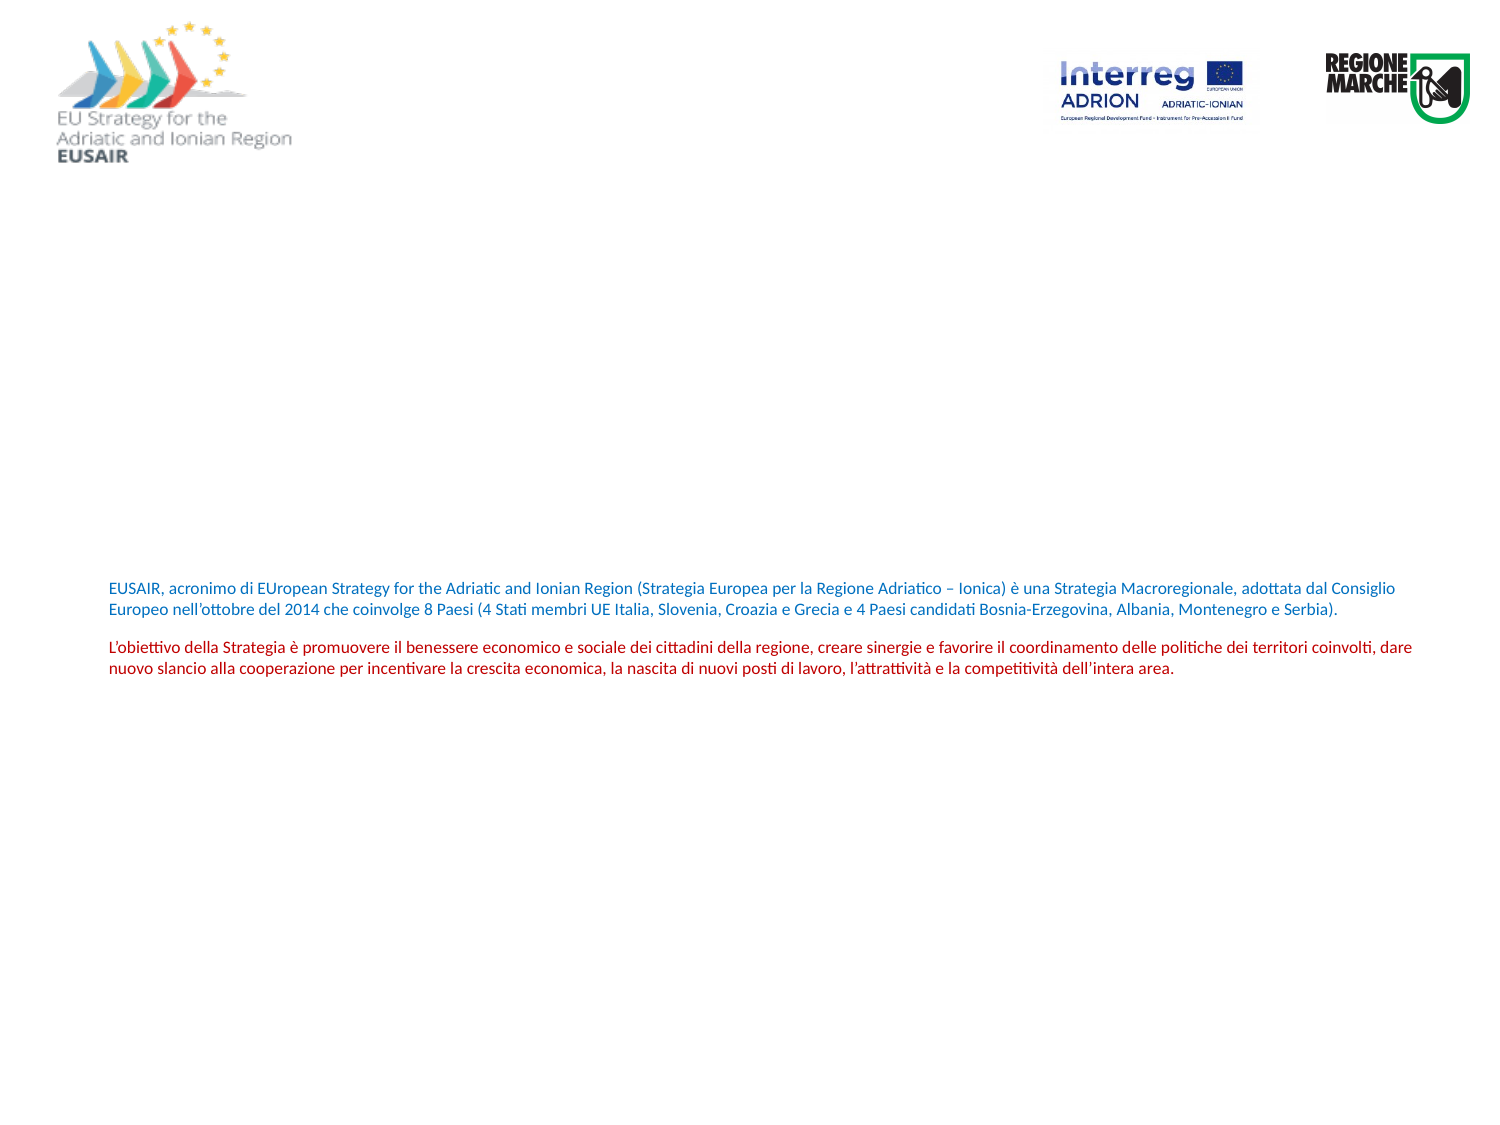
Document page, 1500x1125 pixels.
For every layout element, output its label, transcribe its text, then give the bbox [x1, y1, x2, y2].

picture [54, 19, 293, 164]
picture [1326, 53, 1470, 124]
title EUSAIR, acronimo di EUropean Strategy for the Adriatic and Ionian Region (Strategia Europea per la Regione Adriatico – Ionica) è una Strategia Macroregionale, adottata dal Consiglio Europeo nell’ottobre del 2014 che coinvolge 8 Paesi (4 Stati membri UE Italia, Slovenia, Croazia e Grecia e 4 Paesi candidati Bosnia-Erzegovina, Albania, Montenegro e Serbia). L’obiettivo della Strategia è promuovere il benessere economico e sociale dei cittadini della regione, creare sinergie e favorire il coordinamento delle politiche dei territori coinvolti, dare nuovo slancio alla cooperazione per incentivare la crescita economica, la nascita di nuovi posti di lavoro, l’attrattività e la competitività dell’intera area. [93, 550, 1444, 739]
picture [1043, 43, 1260, 134]
